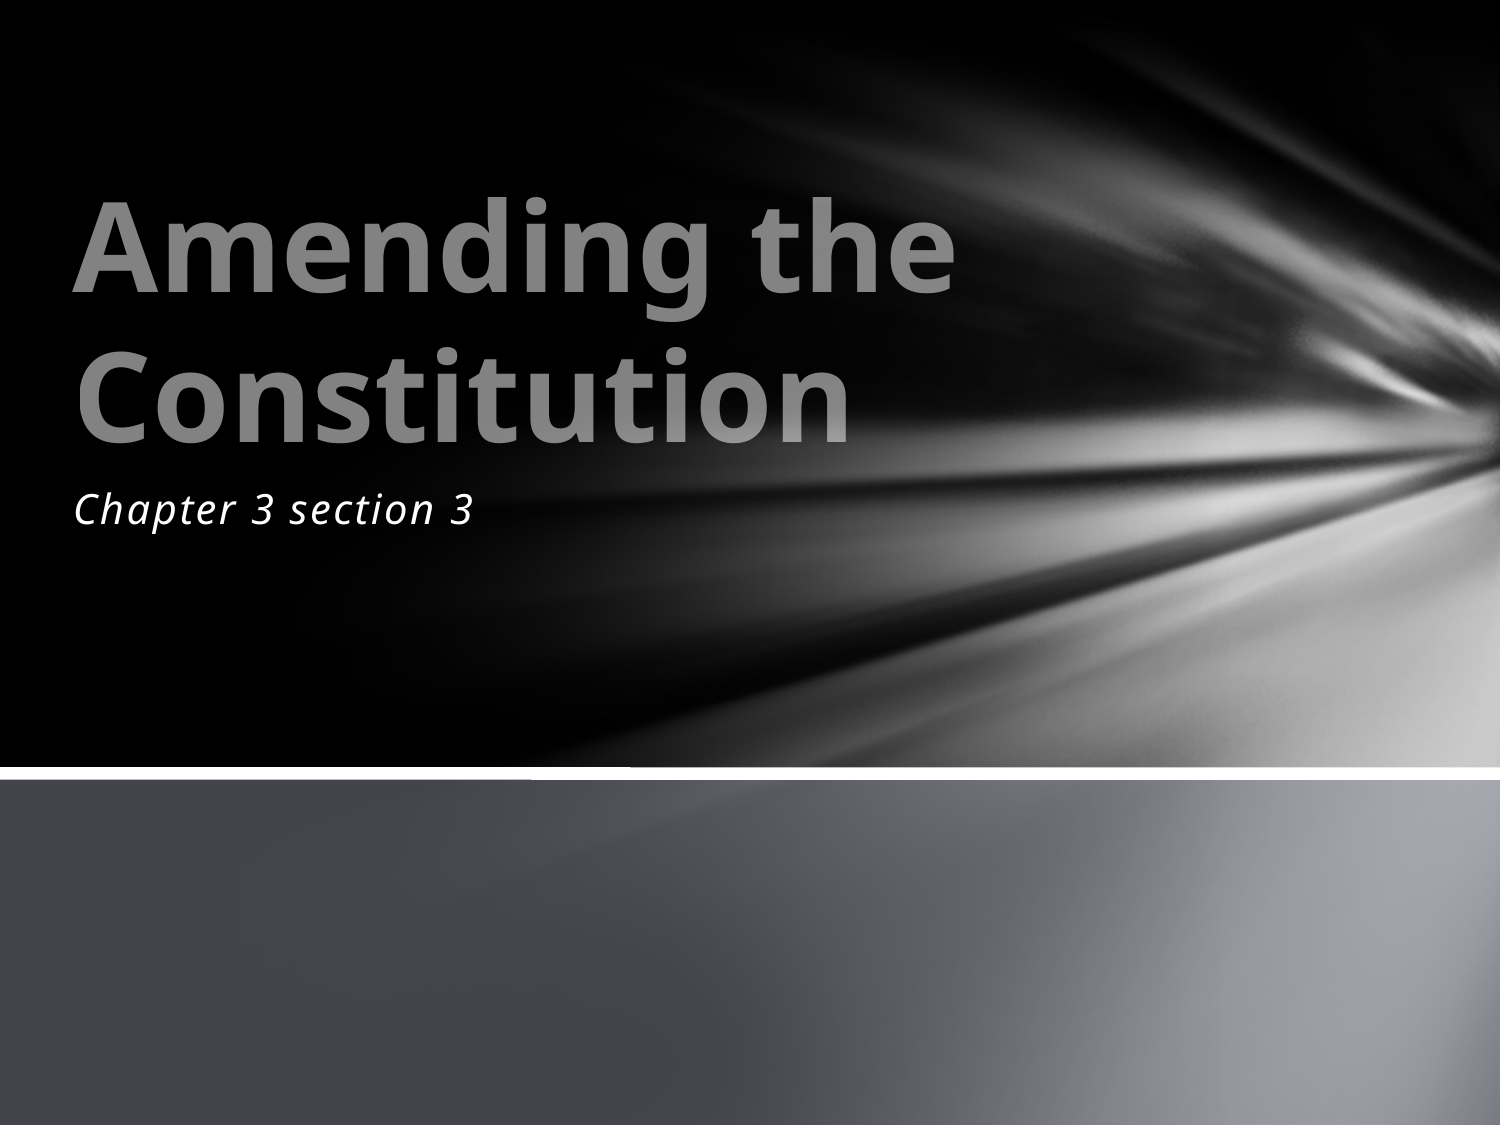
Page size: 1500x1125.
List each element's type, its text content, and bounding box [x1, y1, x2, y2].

subtitle Chapter 3 section 3 [57, 475, 808, 700]
title Amending the Constitution [57, 75, 1318, 475]
